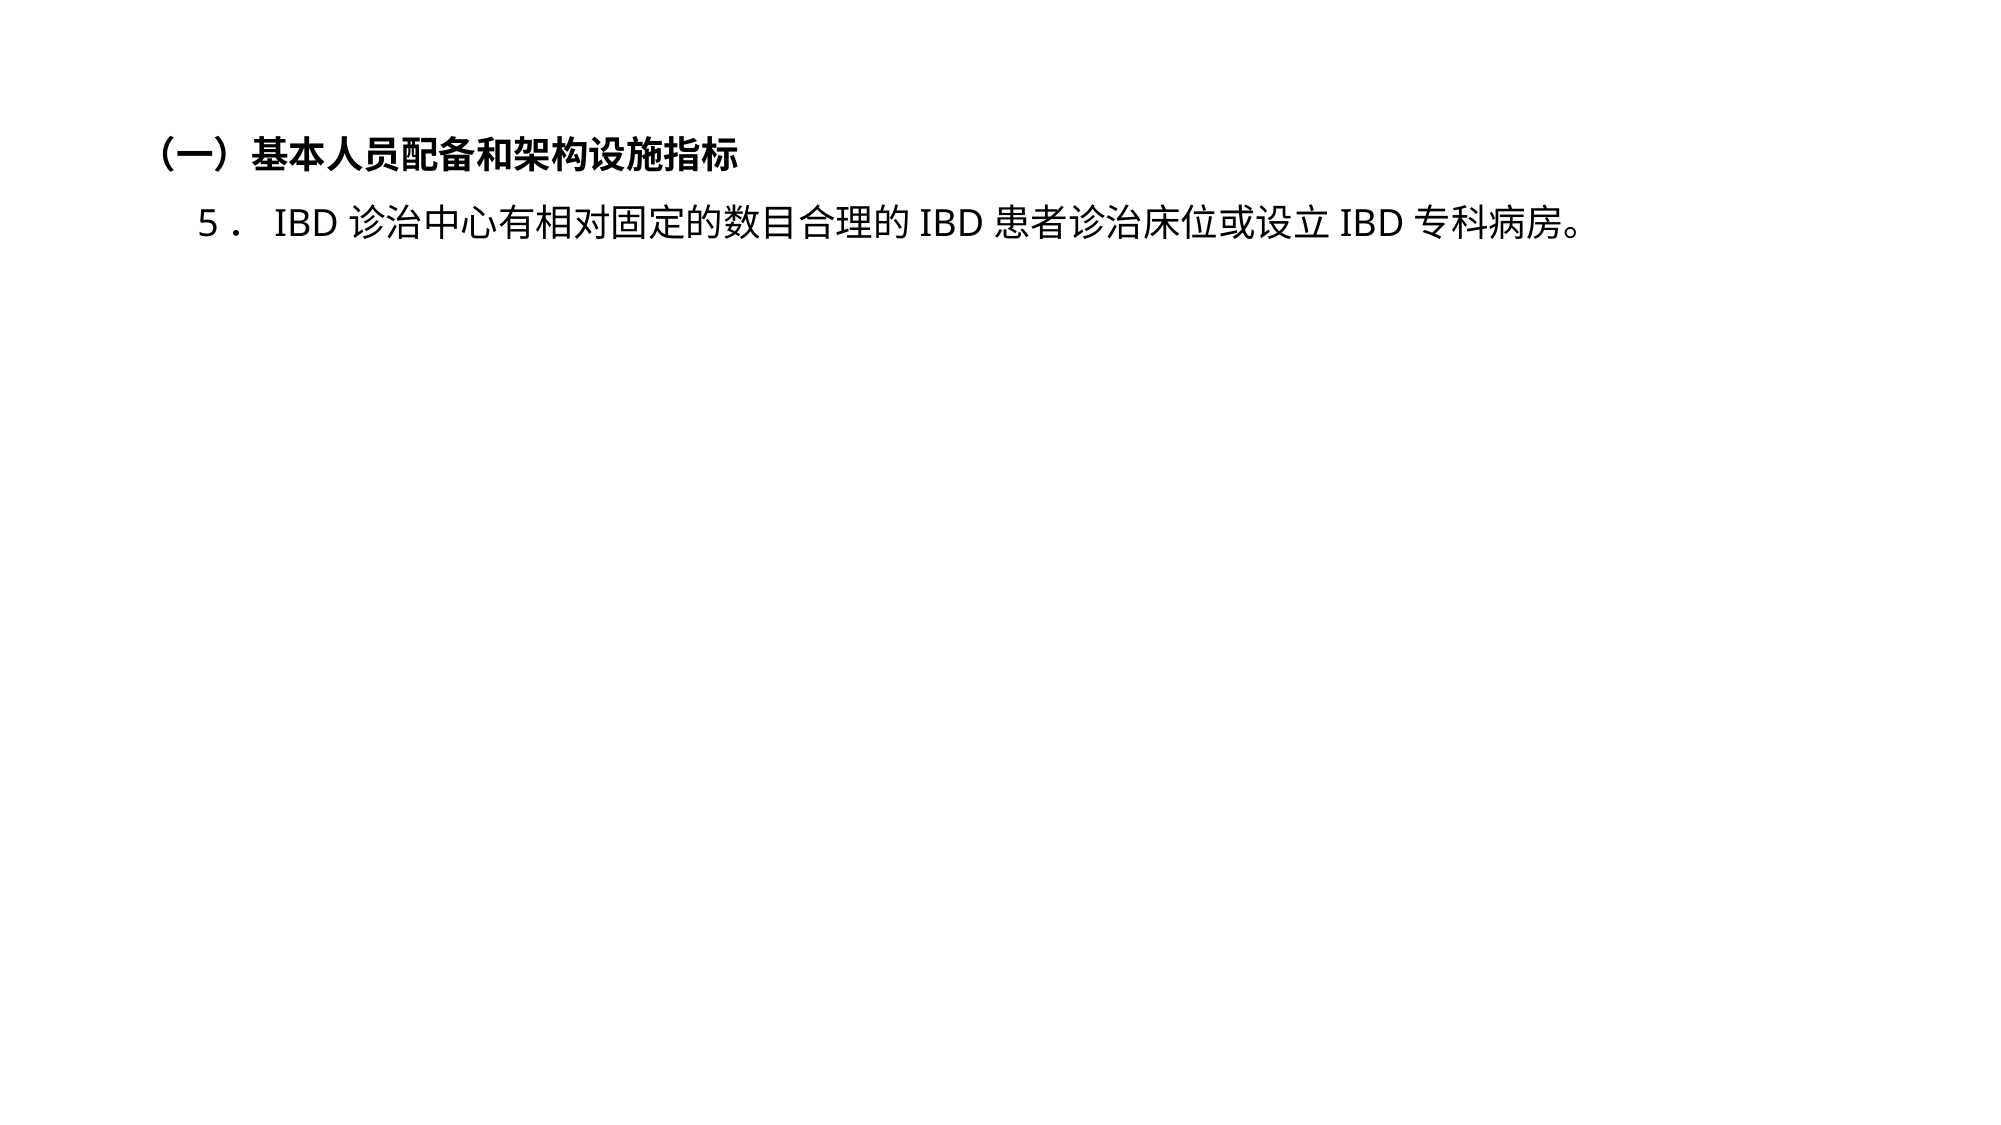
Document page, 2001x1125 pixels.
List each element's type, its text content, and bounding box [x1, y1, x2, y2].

text_box （一）基本人员配备和架构设施指标 5．IBD诊治中心有相对固定的数目合理的IBD患者诊治床位或设立IBD专科病房。 [124, 101, 1632, 297]
